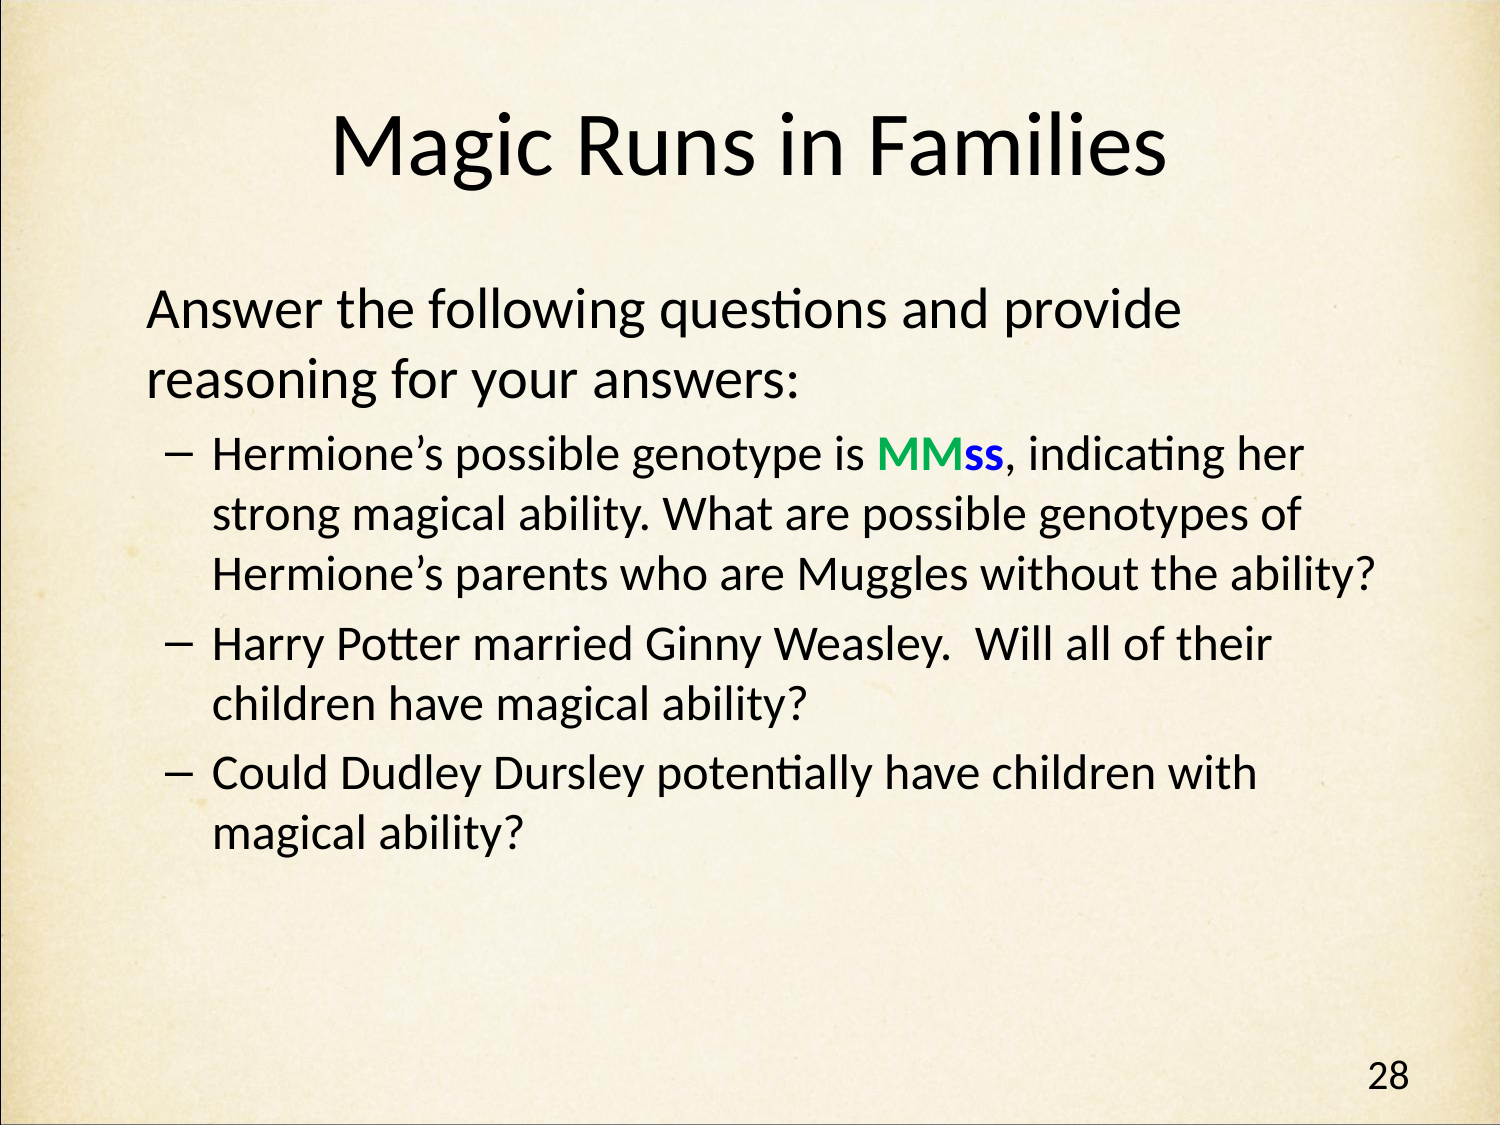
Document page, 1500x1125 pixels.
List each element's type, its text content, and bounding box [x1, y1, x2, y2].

slide_number 28 [1074, 1042, 1425, 1103]
picture [0, 0, 1500, 1125]
list Answer the following questions and provide reasoning for your answers: Hermione’s possible genotype is MMss, indicating her strong magical ability. What are possible genotypes of Hermione’s parents who are Muggles without the ability? Harry Potter married Ginny Weasley. Will all of their children have magical ability? Could Dudley Dursley potentially have children with magical ability? [75, 262, 1425, 1005]
title Magic Runs in Families [75, 45, 1425, 233]
